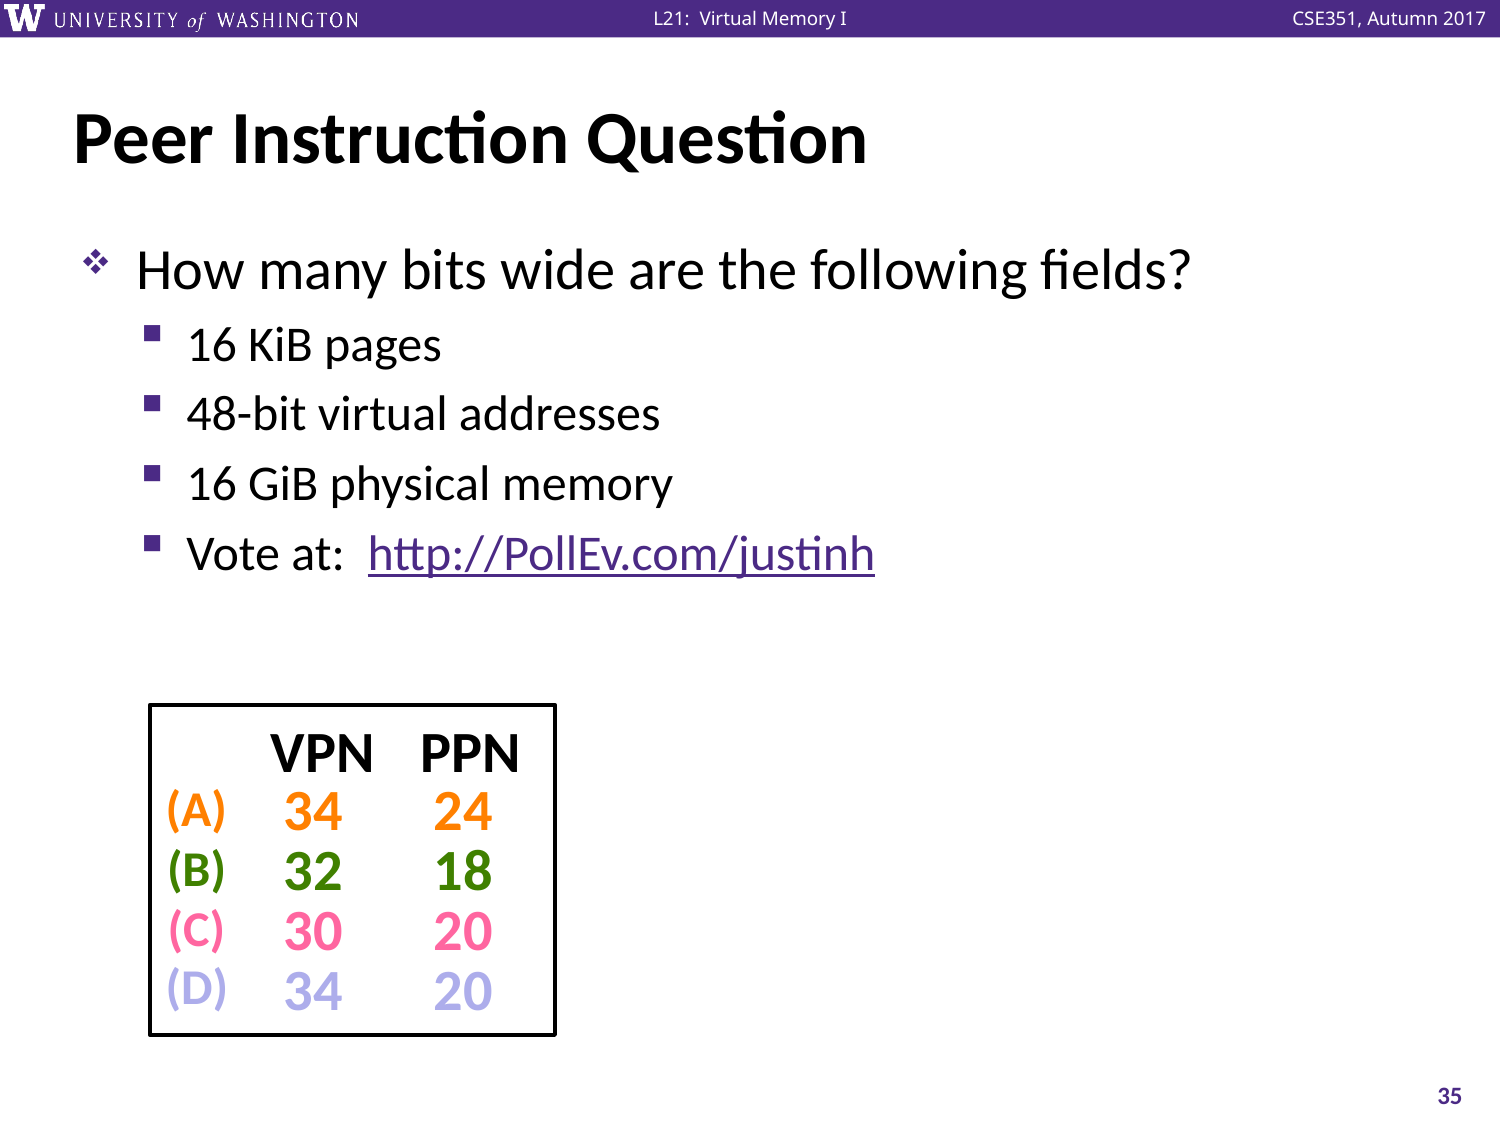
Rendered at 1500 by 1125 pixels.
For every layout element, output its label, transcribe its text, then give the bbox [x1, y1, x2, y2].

title Peer Instruction Question [58, 71, 1438, 197]
picture [4, 4, 358, 32]
slide_number 35 [1400, 1065, 1500, 1125]
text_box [149, 704, 556, 1036]
list How many bits wide are the following fields? 16 KiB pages 48-bit virtual addresses 16 GiB physical memory Vote at: http://PollEv.com/justinh [64, 223, 1438, 1040]
